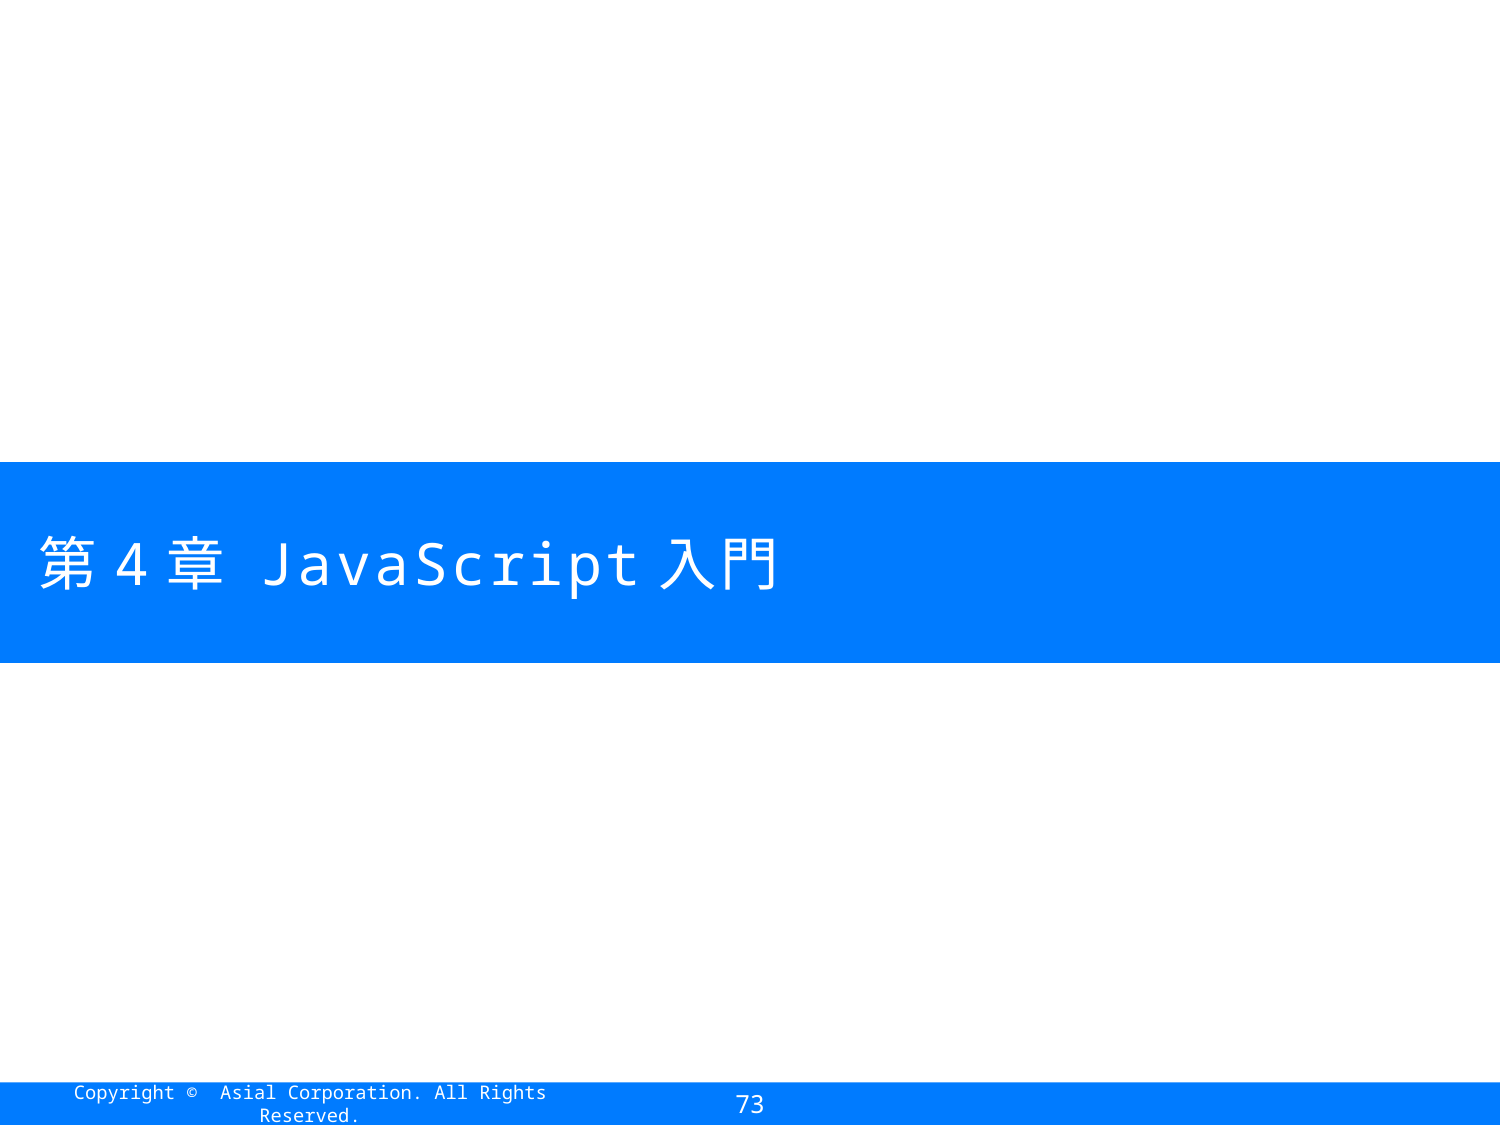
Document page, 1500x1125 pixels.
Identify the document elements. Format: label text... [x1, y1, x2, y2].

title 第4章 JavaScript入門 [23, 462, 1500, 663]
slide_number 73 [581, 1075, 919, 1125]
